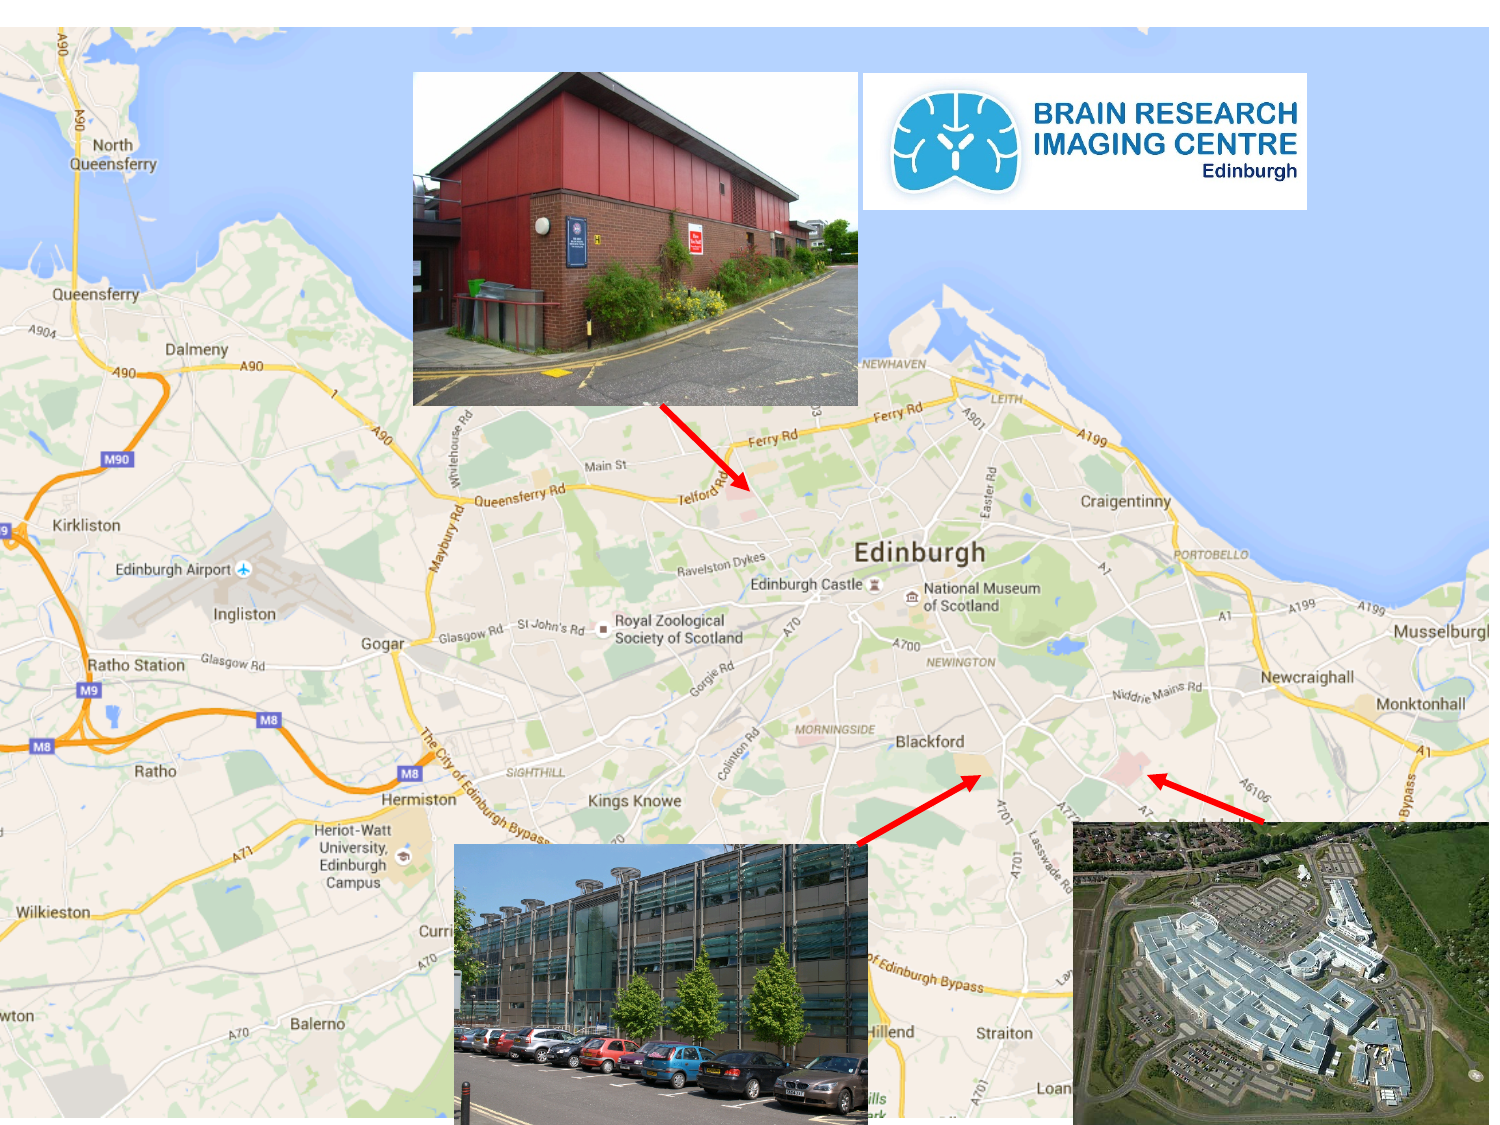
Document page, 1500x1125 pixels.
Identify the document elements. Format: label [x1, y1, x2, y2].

text_box [857, 774, 982, 846]
picture [0, 27, 1489, 1125]
text_box [661, 405, 751, 492]
text_box [1146, 774, 1265, 823]
